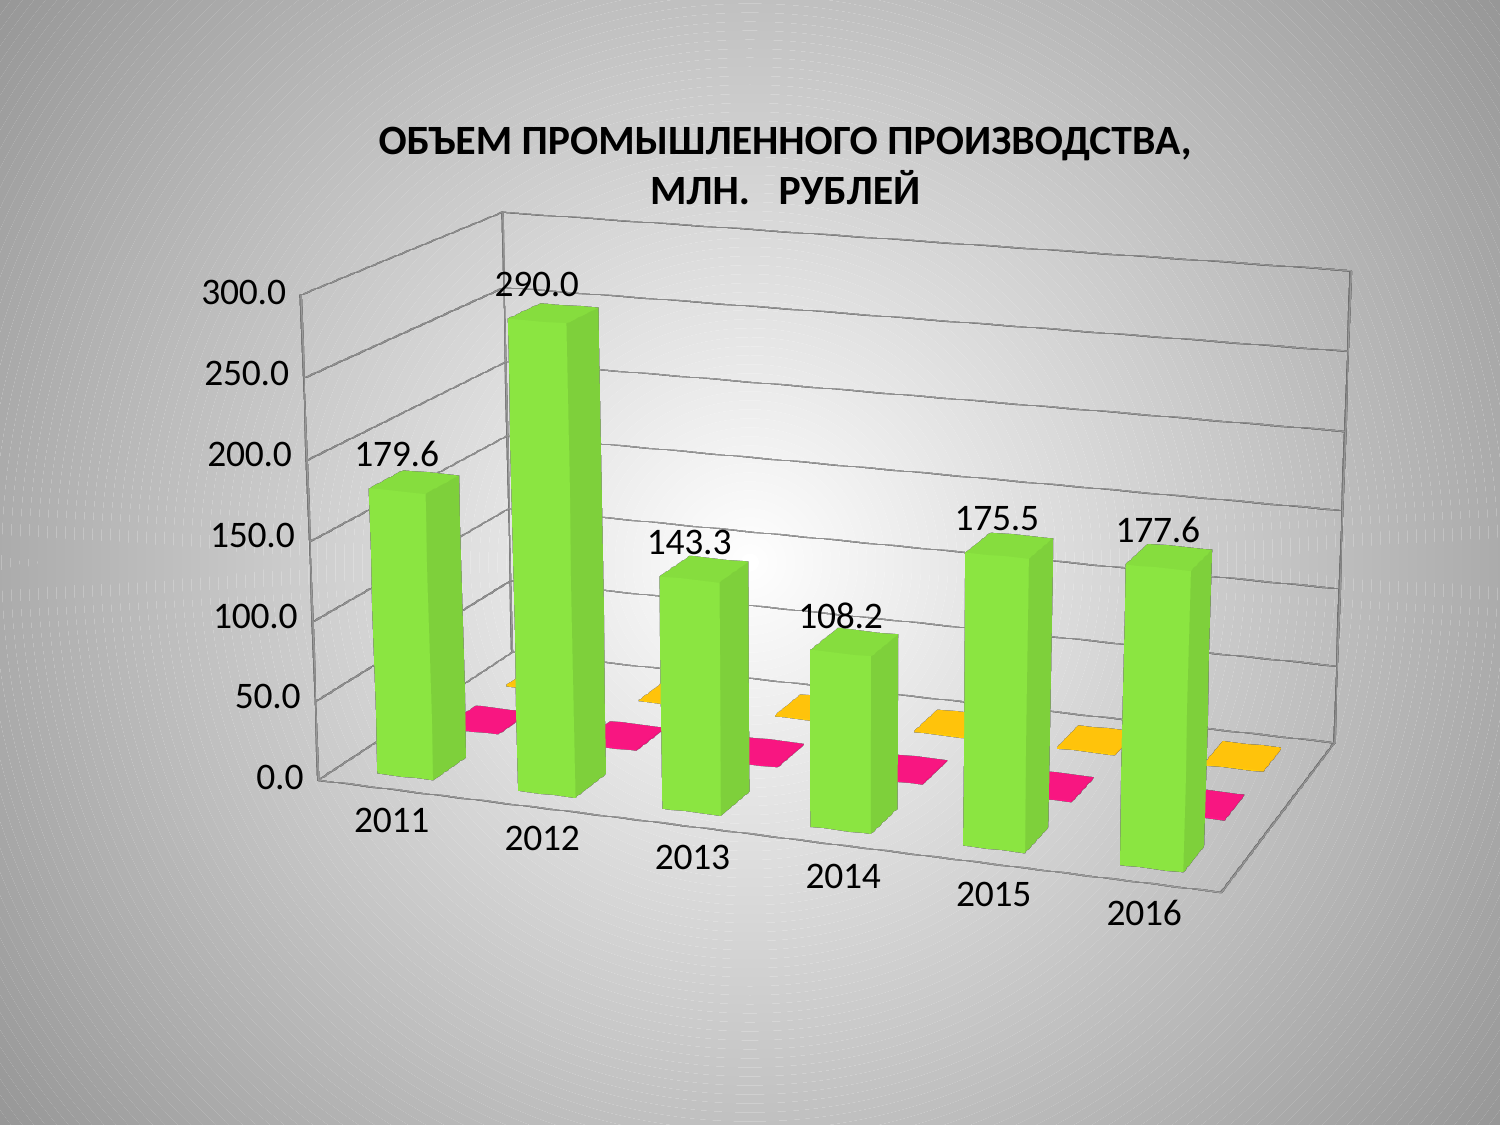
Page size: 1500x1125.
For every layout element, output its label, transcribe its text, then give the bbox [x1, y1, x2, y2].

text_box ОБЪЕМ ПРОМЫШЛЕННОГО ПРОИЗВОДСТВА, МЛН. РУБЛЕЙ [234, 105, 1336, 162]
chart [70, 163, 1419, 1008]
